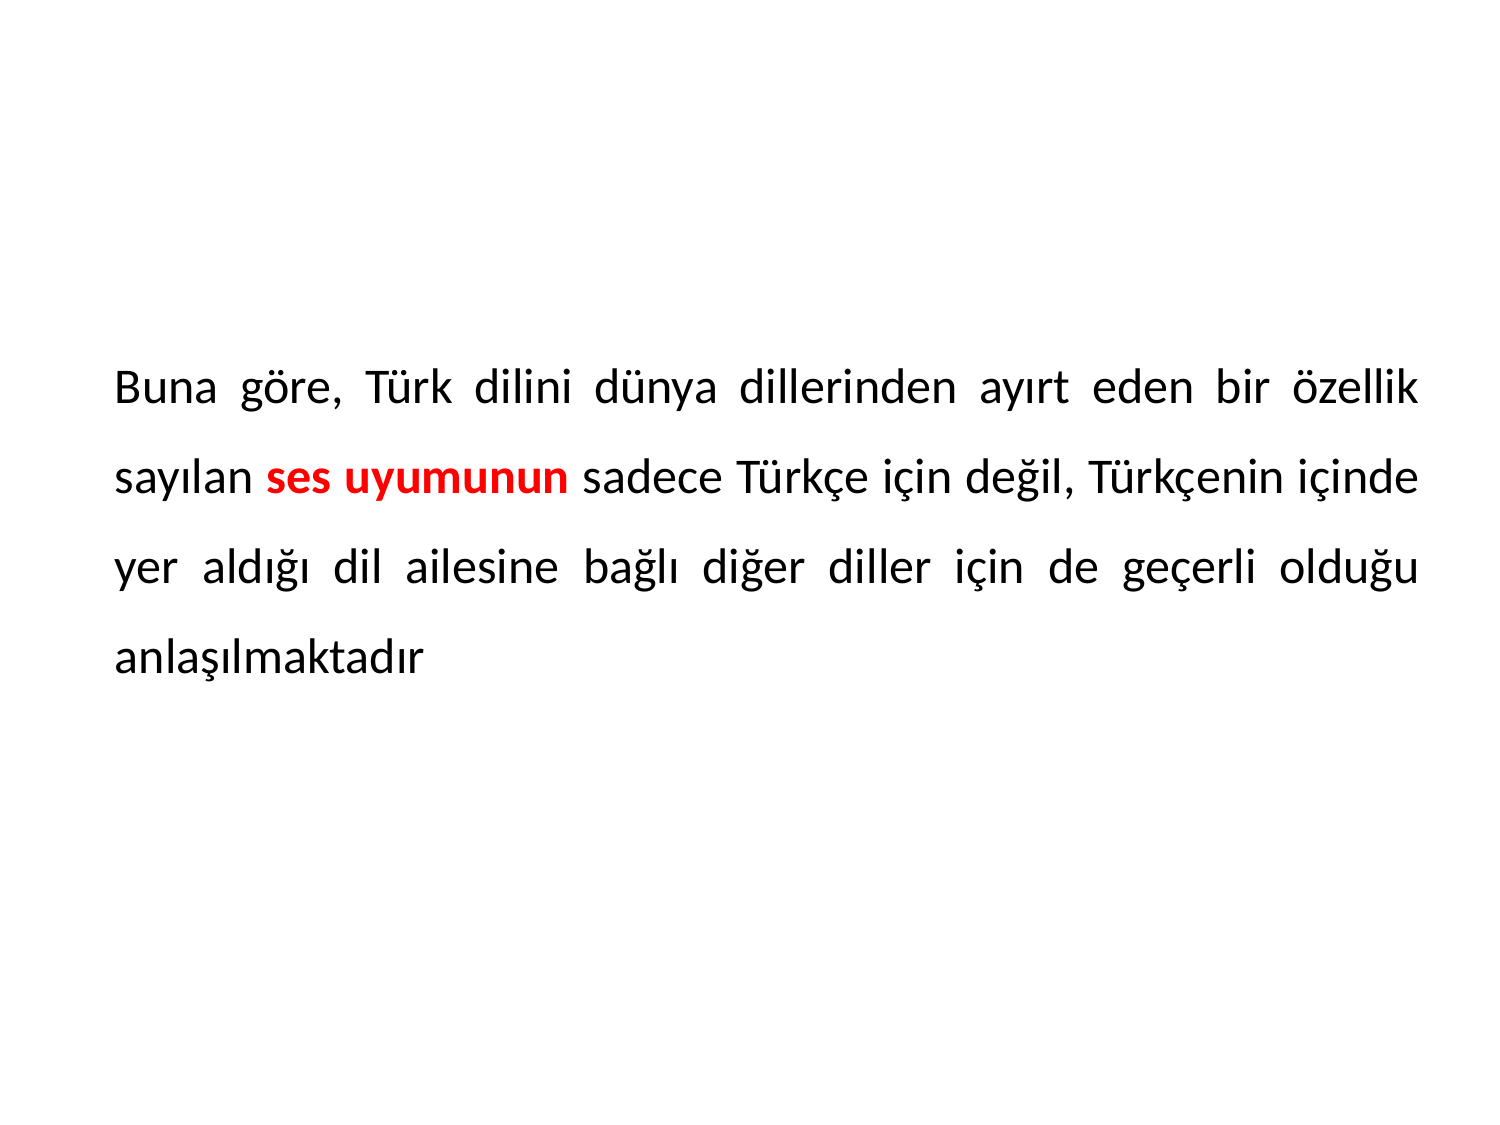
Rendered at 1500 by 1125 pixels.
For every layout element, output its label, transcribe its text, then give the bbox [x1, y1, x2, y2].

text_box Buna göre, Türk dilini dünya dillerinden ayırt eden bir özellik sayılan ses uyumunun sadece Türkçe için değil, Türkçenin içinde yer aldığı dil ailesine bağlı diğer diller için de geçerli olduğu anlaşılmaktadır [100, 196, 1436, 691]
